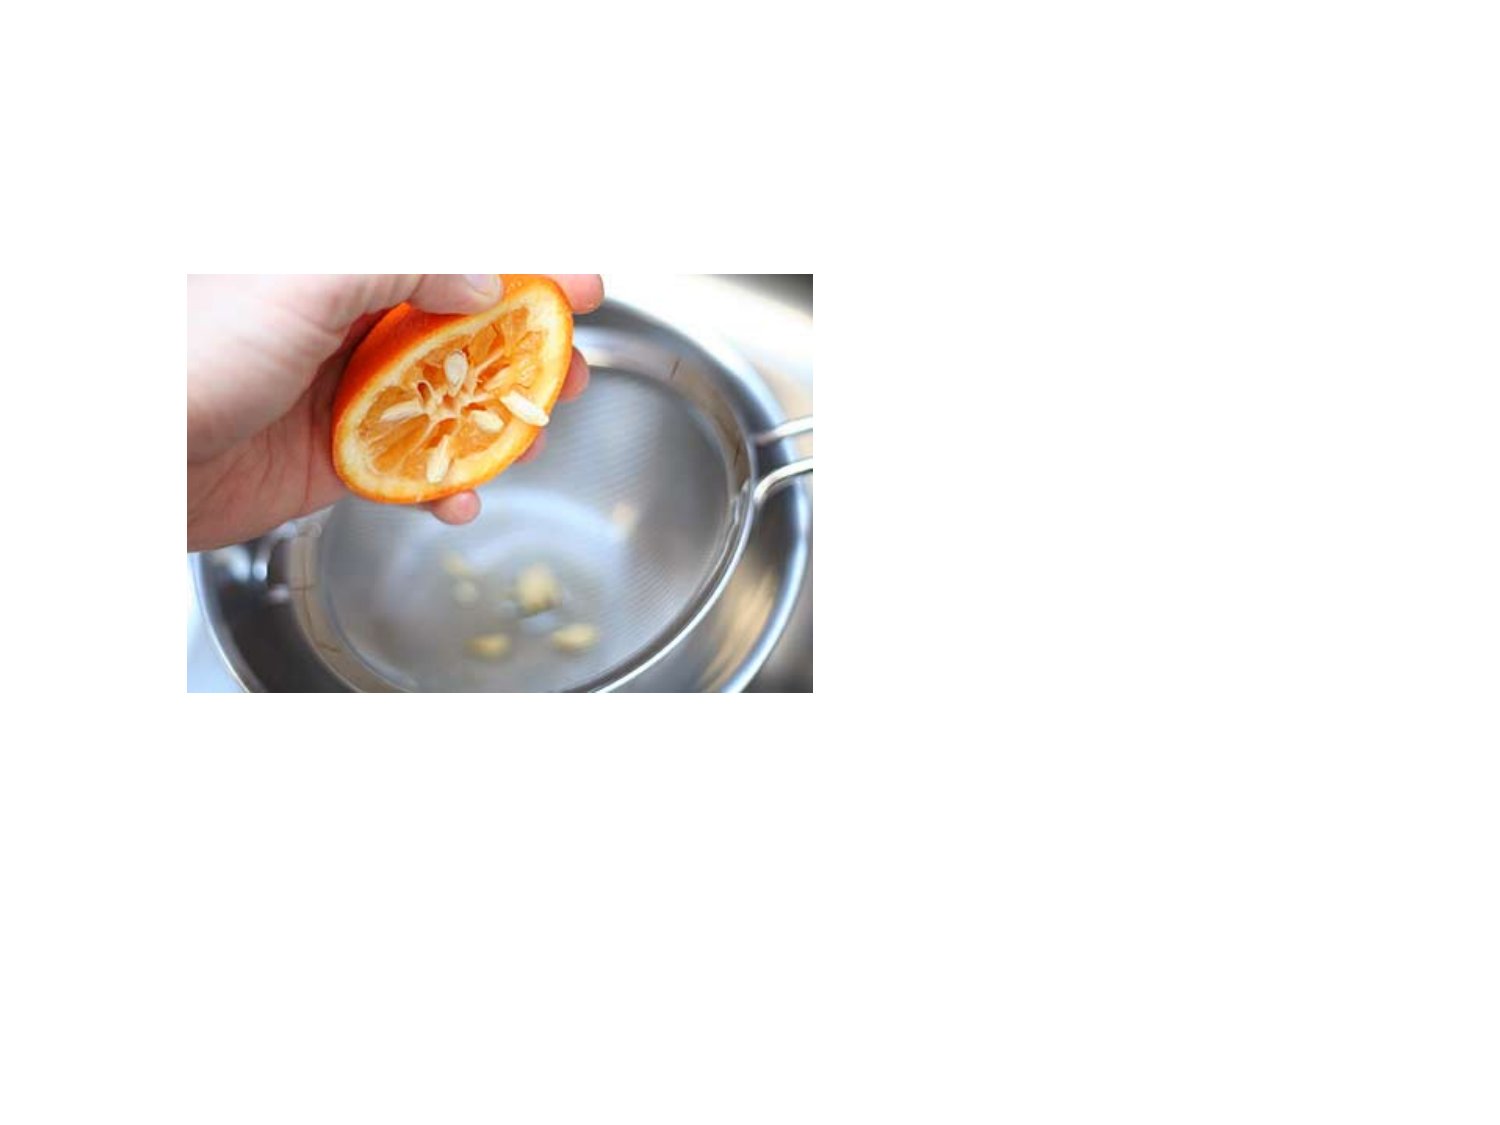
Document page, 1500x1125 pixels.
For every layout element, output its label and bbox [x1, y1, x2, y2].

list [187, 274, 813, 693]
